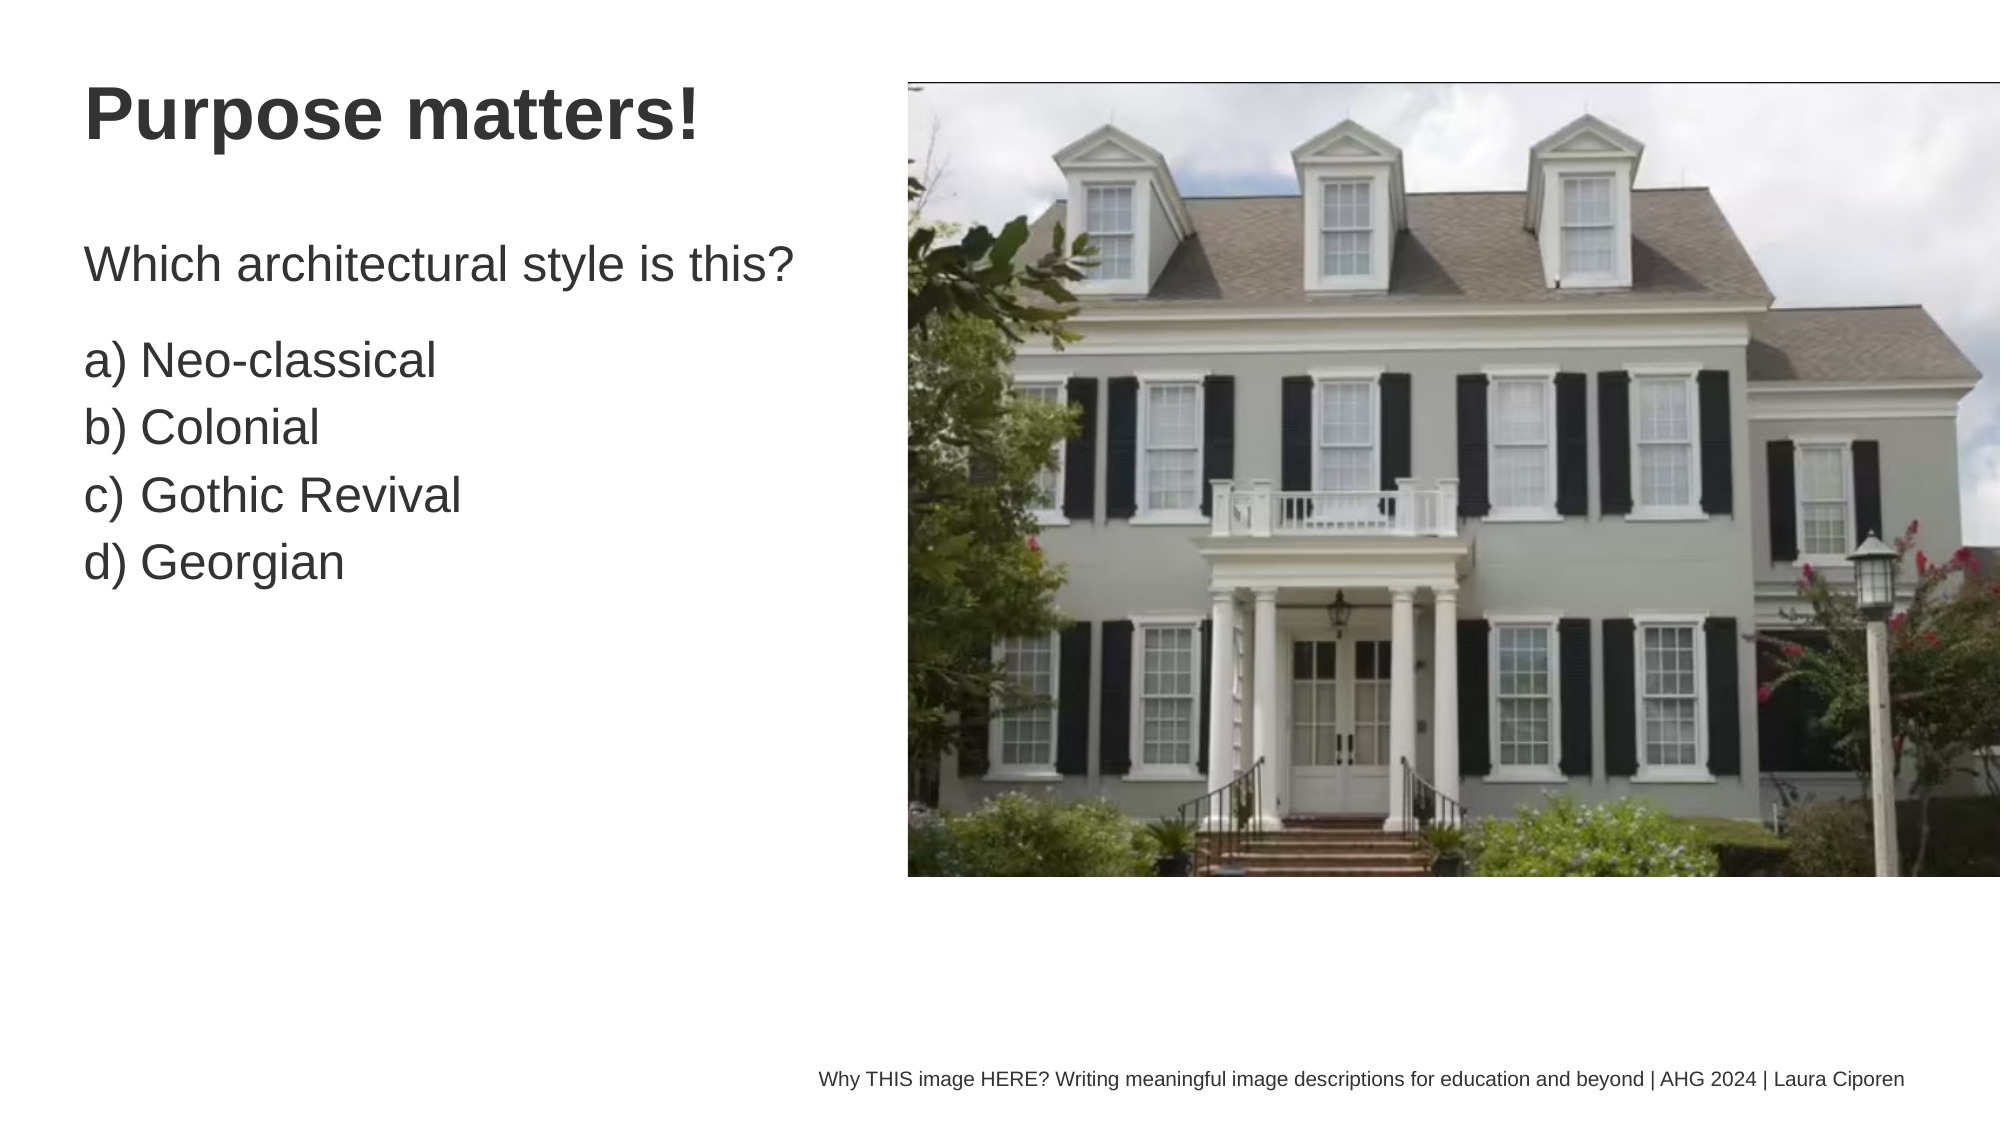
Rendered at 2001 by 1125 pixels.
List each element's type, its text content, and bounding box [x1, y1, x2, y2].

list Which architectural style is this? Neo-classical Colonial Gothic Revival Georgian [68, 227, 961, 1019]
footer Why THIS image HERE? Writing meaningful image descriptions for education and beyond | AHG 2024 | Laura Ciporen [68, 1059, 1913, 1100]
title Purpose matters! [69, 37, 960, 188]
picture [907, 82, 2000, 877]
